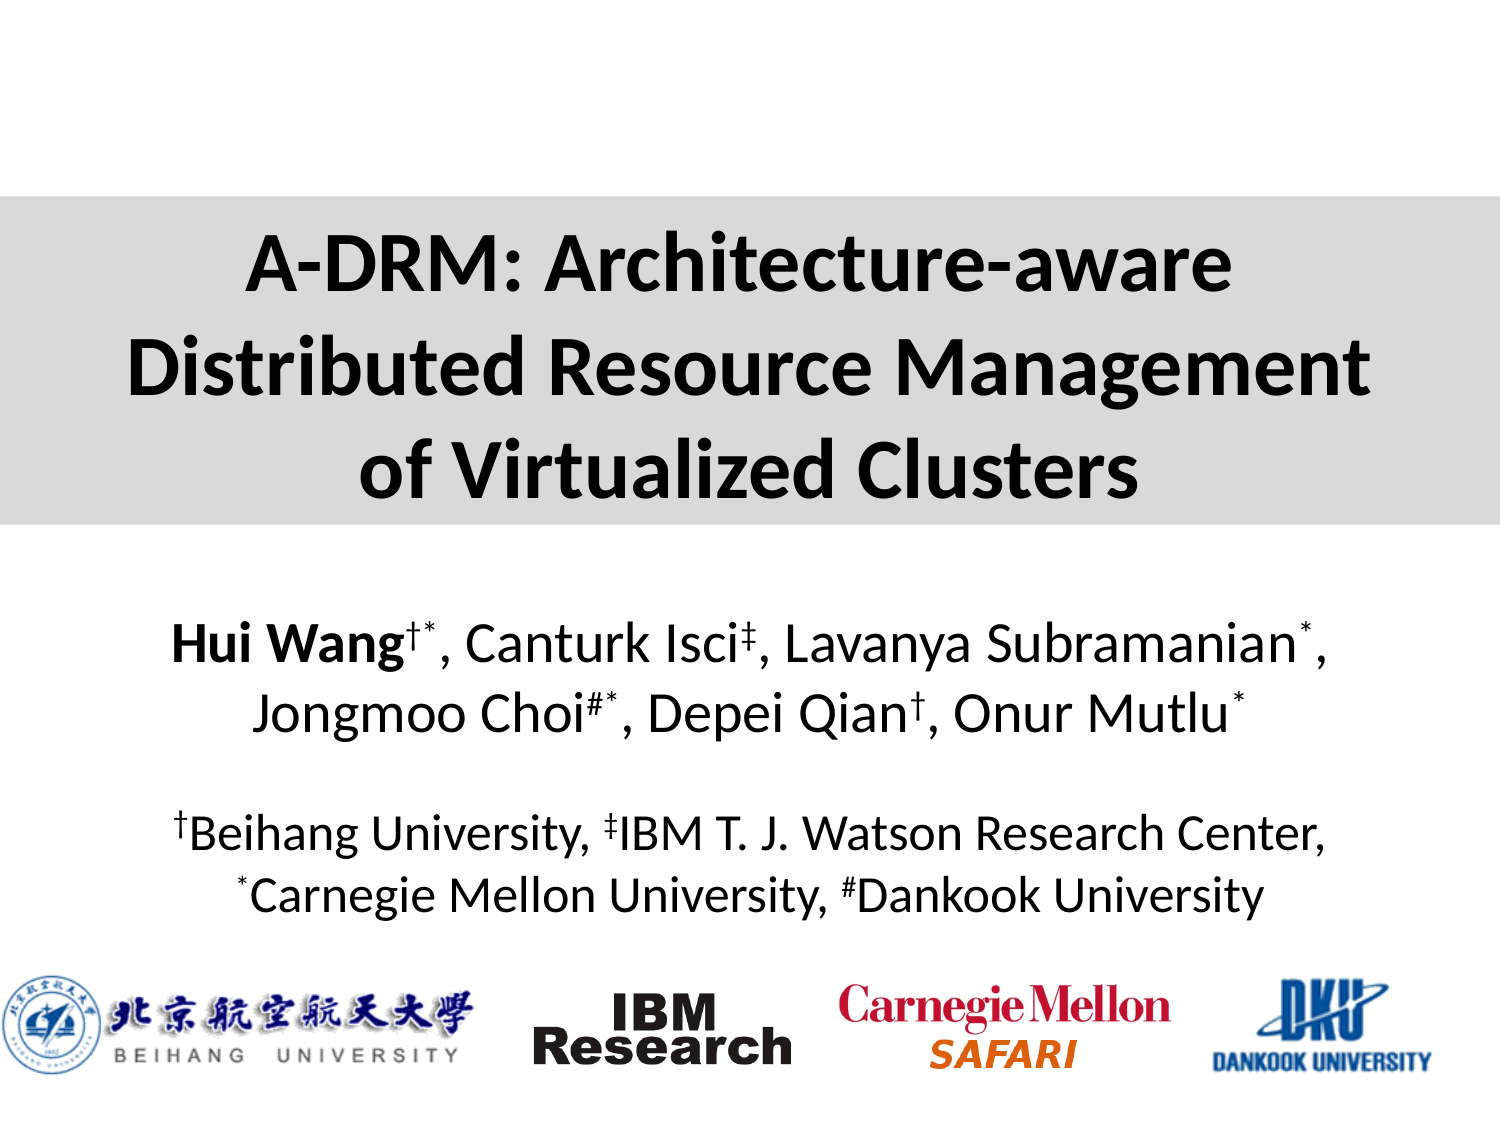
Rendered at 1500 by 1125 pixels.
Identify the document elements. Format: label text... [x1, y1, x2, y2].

text_box †Beihang University, ‡IBM T. J. Watson Research Center, *Carnegie Mellon University, #Dankook University [0, 785, 1500, 936]
title A-DRM: Architecture-aware Distributed Resource Management of Virtualized Clusters [0, 196, 1500, 525]
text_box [832, 978, 1134, 1078]
picture [1139, 956, 1500, 1107]
picture [525, 991, 800, 1069]
picture [0, 972, 491, 1077]
text_box Hui Wang†*, Canturk Isci‡, Lavanya Subramanian*, Jongmoo Choi#*, Depei Qian†, Onur Mutlu* [0, 549, 1500, 785]
